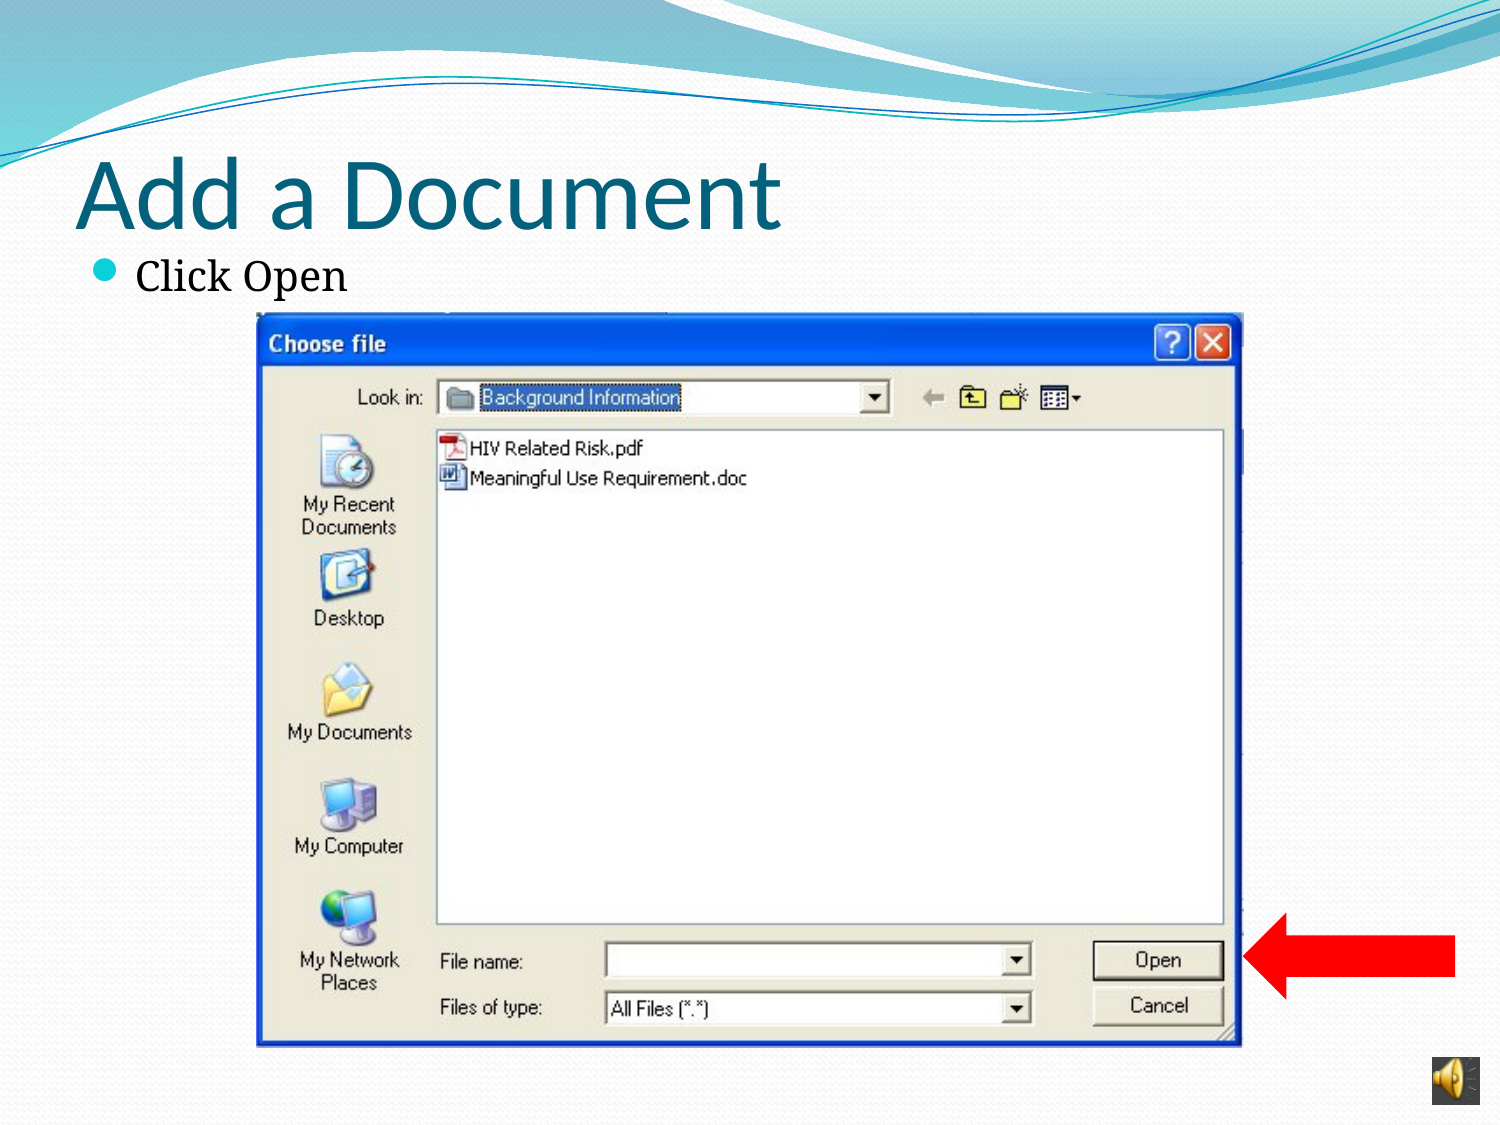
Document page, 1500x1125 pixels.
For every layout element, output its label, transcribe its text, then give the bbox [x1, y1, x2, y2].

list Click Open [75, 242, 1438, 313]
picture [1430, 1055, 1482, 1107]
text_box [1250, 919, 1453, 993]
title Add a Document [75, 109, 1425, 242]
picture [255, 312, 1244, 1049]
